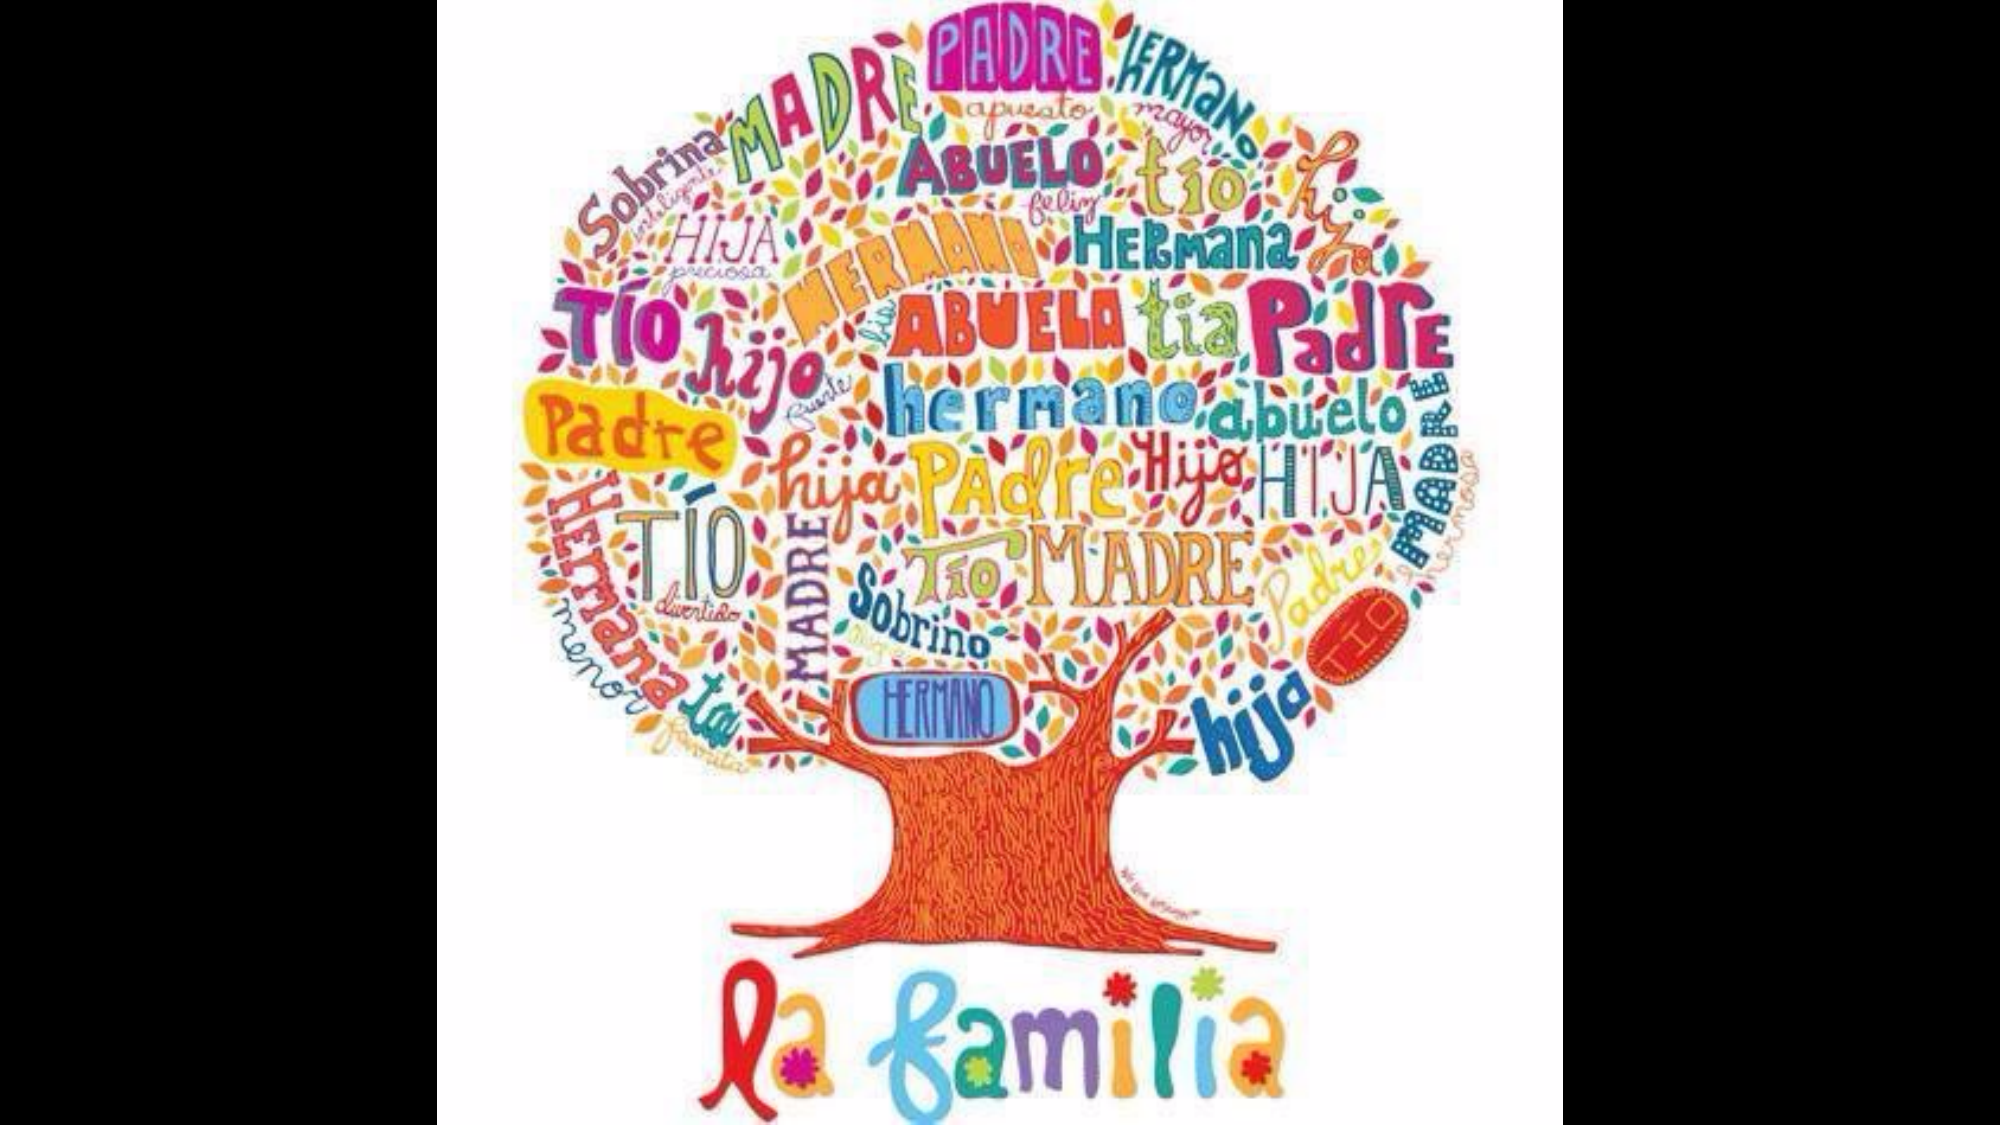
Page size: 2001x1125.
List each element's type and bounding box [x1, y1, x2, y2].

picture [437, 0, 1563, 1125]
